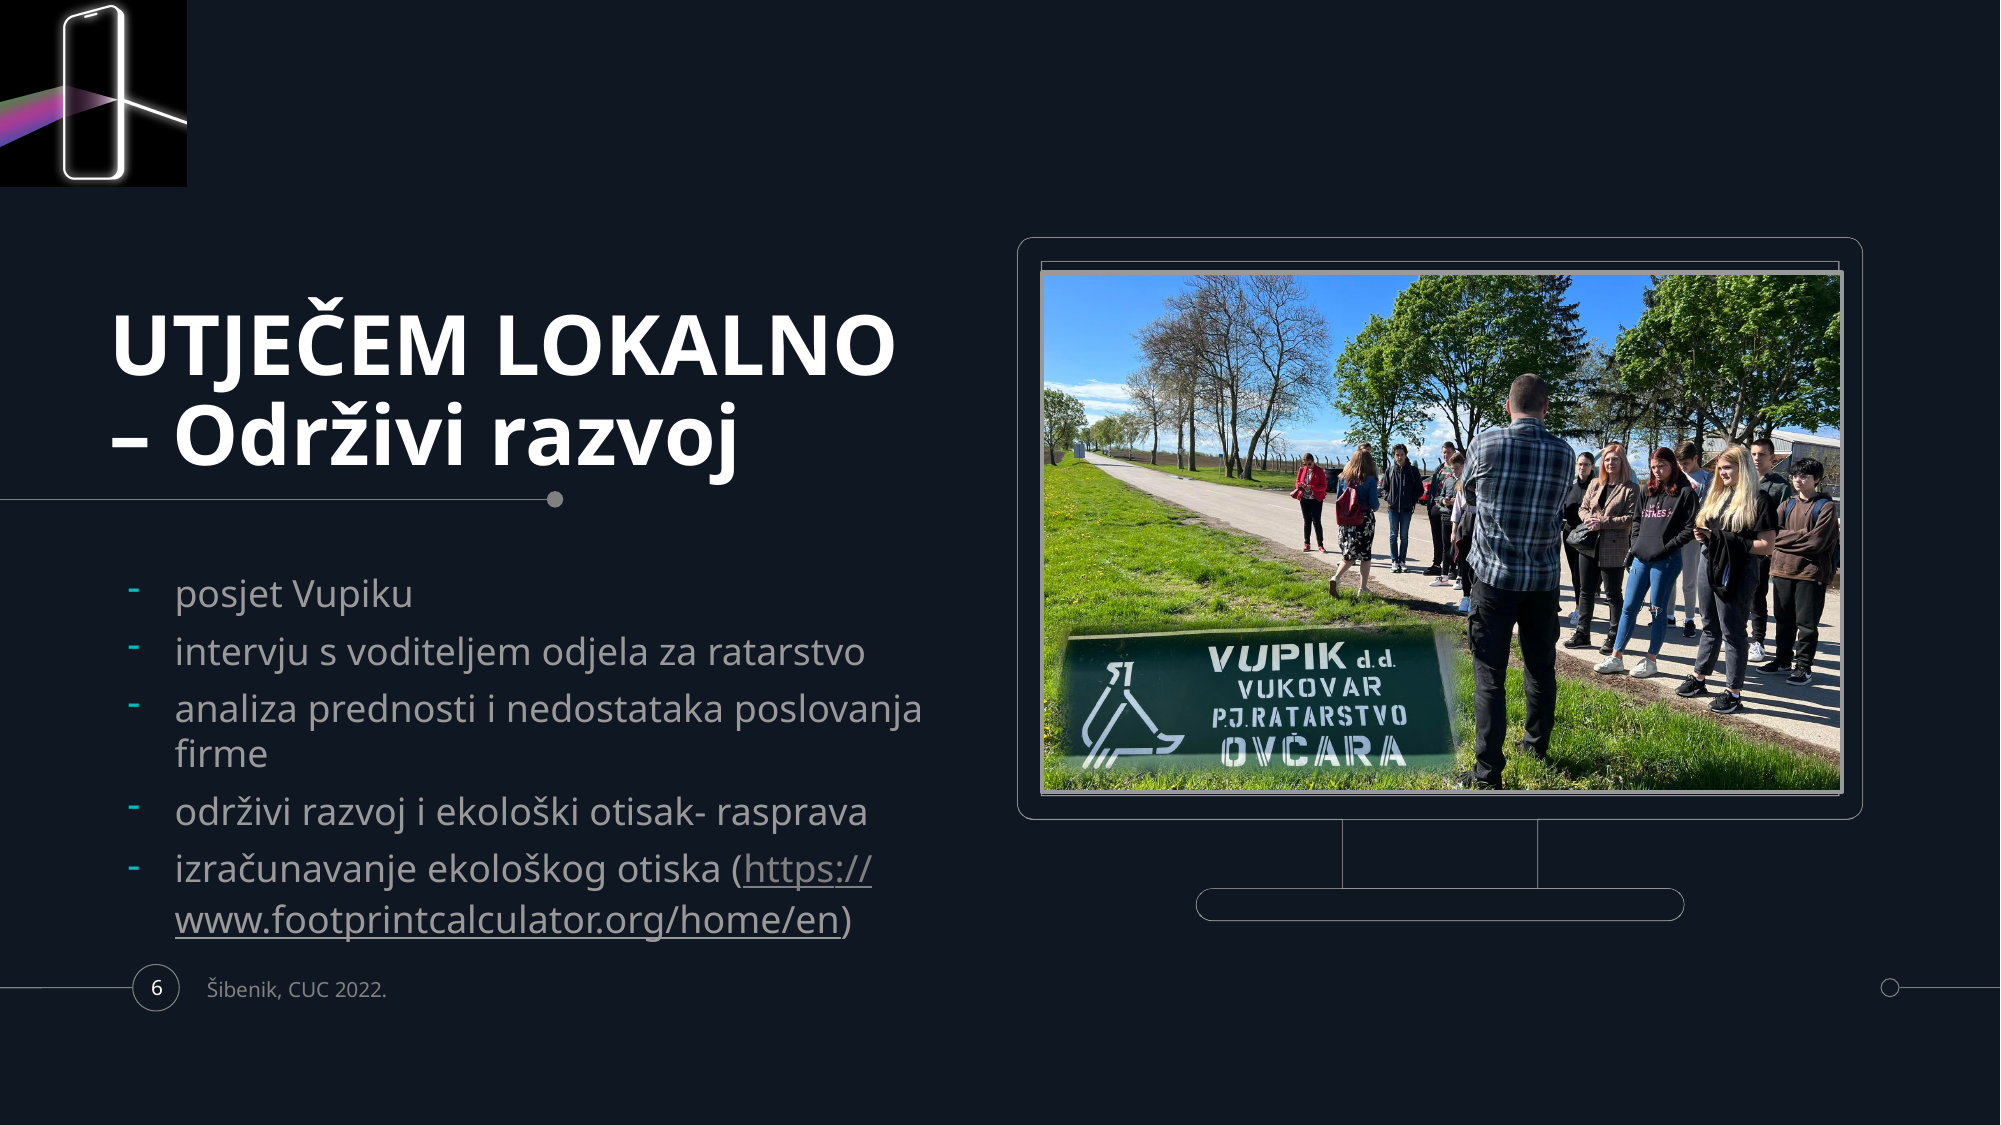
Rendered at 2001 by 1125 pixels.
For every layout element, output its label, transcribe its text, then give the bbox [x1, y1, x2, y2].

list posjet Vupiku intervju s voditeljem odjela za ratarstvo analiza prednosti i nedostataka poslovanja firme održivi razvoj i ekološki otisak- rasprava izračunavanje ekološkog otiska (https://www.footprintcalculator.org/home/en) [127, 570, 980, 965]
slide_number 6 [127, 964, 186, 1014]
title UTJEČEM LOKALNO – Održivi razvoj [109, 186, 914, 484]
picture [0, 0, 187, 187]
footer Šibenik, CUC 2022. [191, 964, 671, 1014]
picture [1015, 235, 1865, 923]
